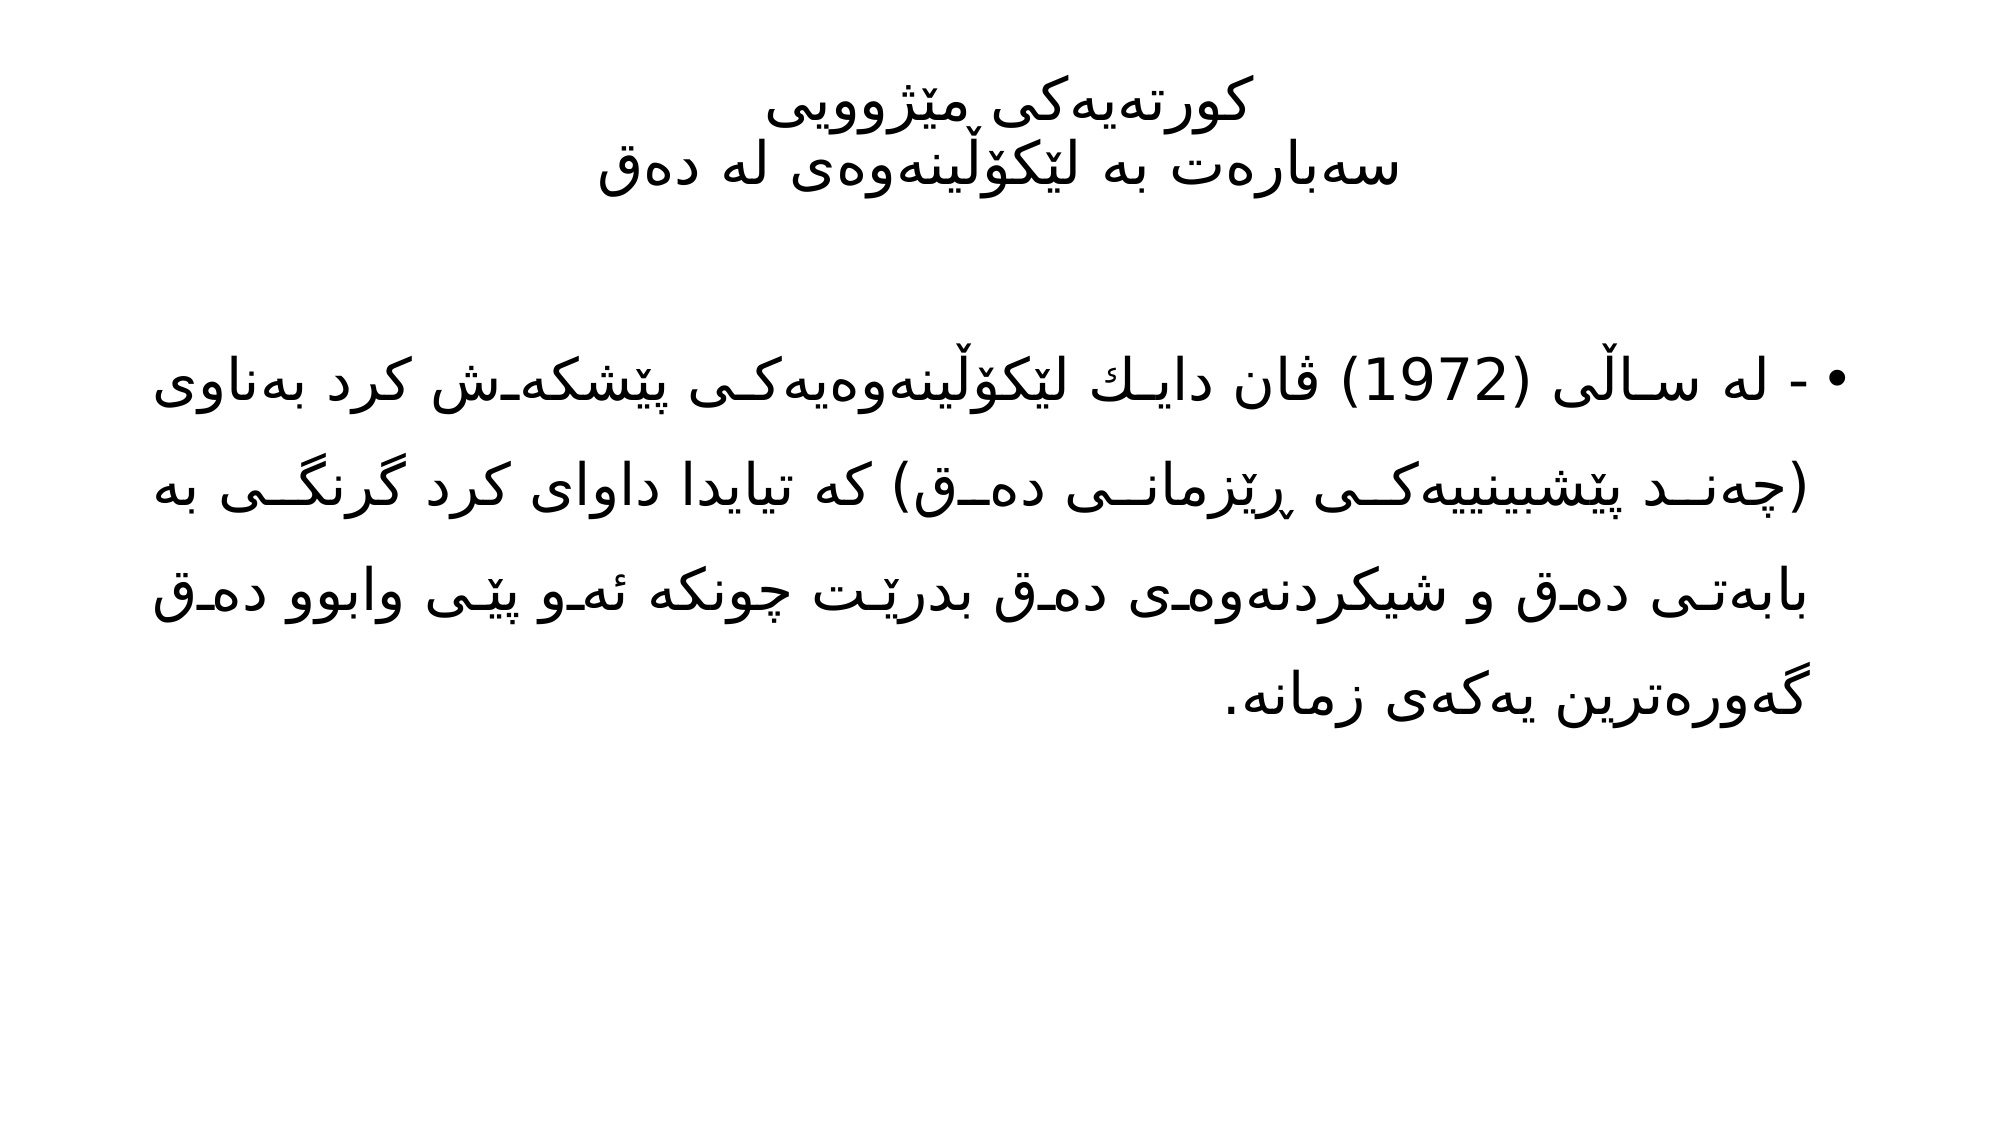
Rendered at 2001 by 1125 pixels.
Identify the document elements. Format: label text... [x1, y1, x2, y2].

title كورته‌یه‌كی مێژوویی سه‌باره‌ت به‌ لێكۆڵینه‌وه‌ی له‌ ده‌ق [137, 59, 1863, 278]
list - له‌ ساڵی (1972) ڤان دایك لێكۆڵینه‌وه‌یه‌كی پێشكه‌ش كرد به‌ناوی (چه‌ند پێشبینییه‌كی ڕێزمانی ده‌ق) كه‌ تیایدا داوای كرد گرنگی به‌ بابه‌تی ده‌ق و شیكردنه‌وه‌ی ده‌ق بدرێت چونكه‌ ئه‌و پێی وابوو ده‌ق گه‌وره‌ترین یه‌كه‌ی زمانه‌. [137, 299, 1863, 1014]
